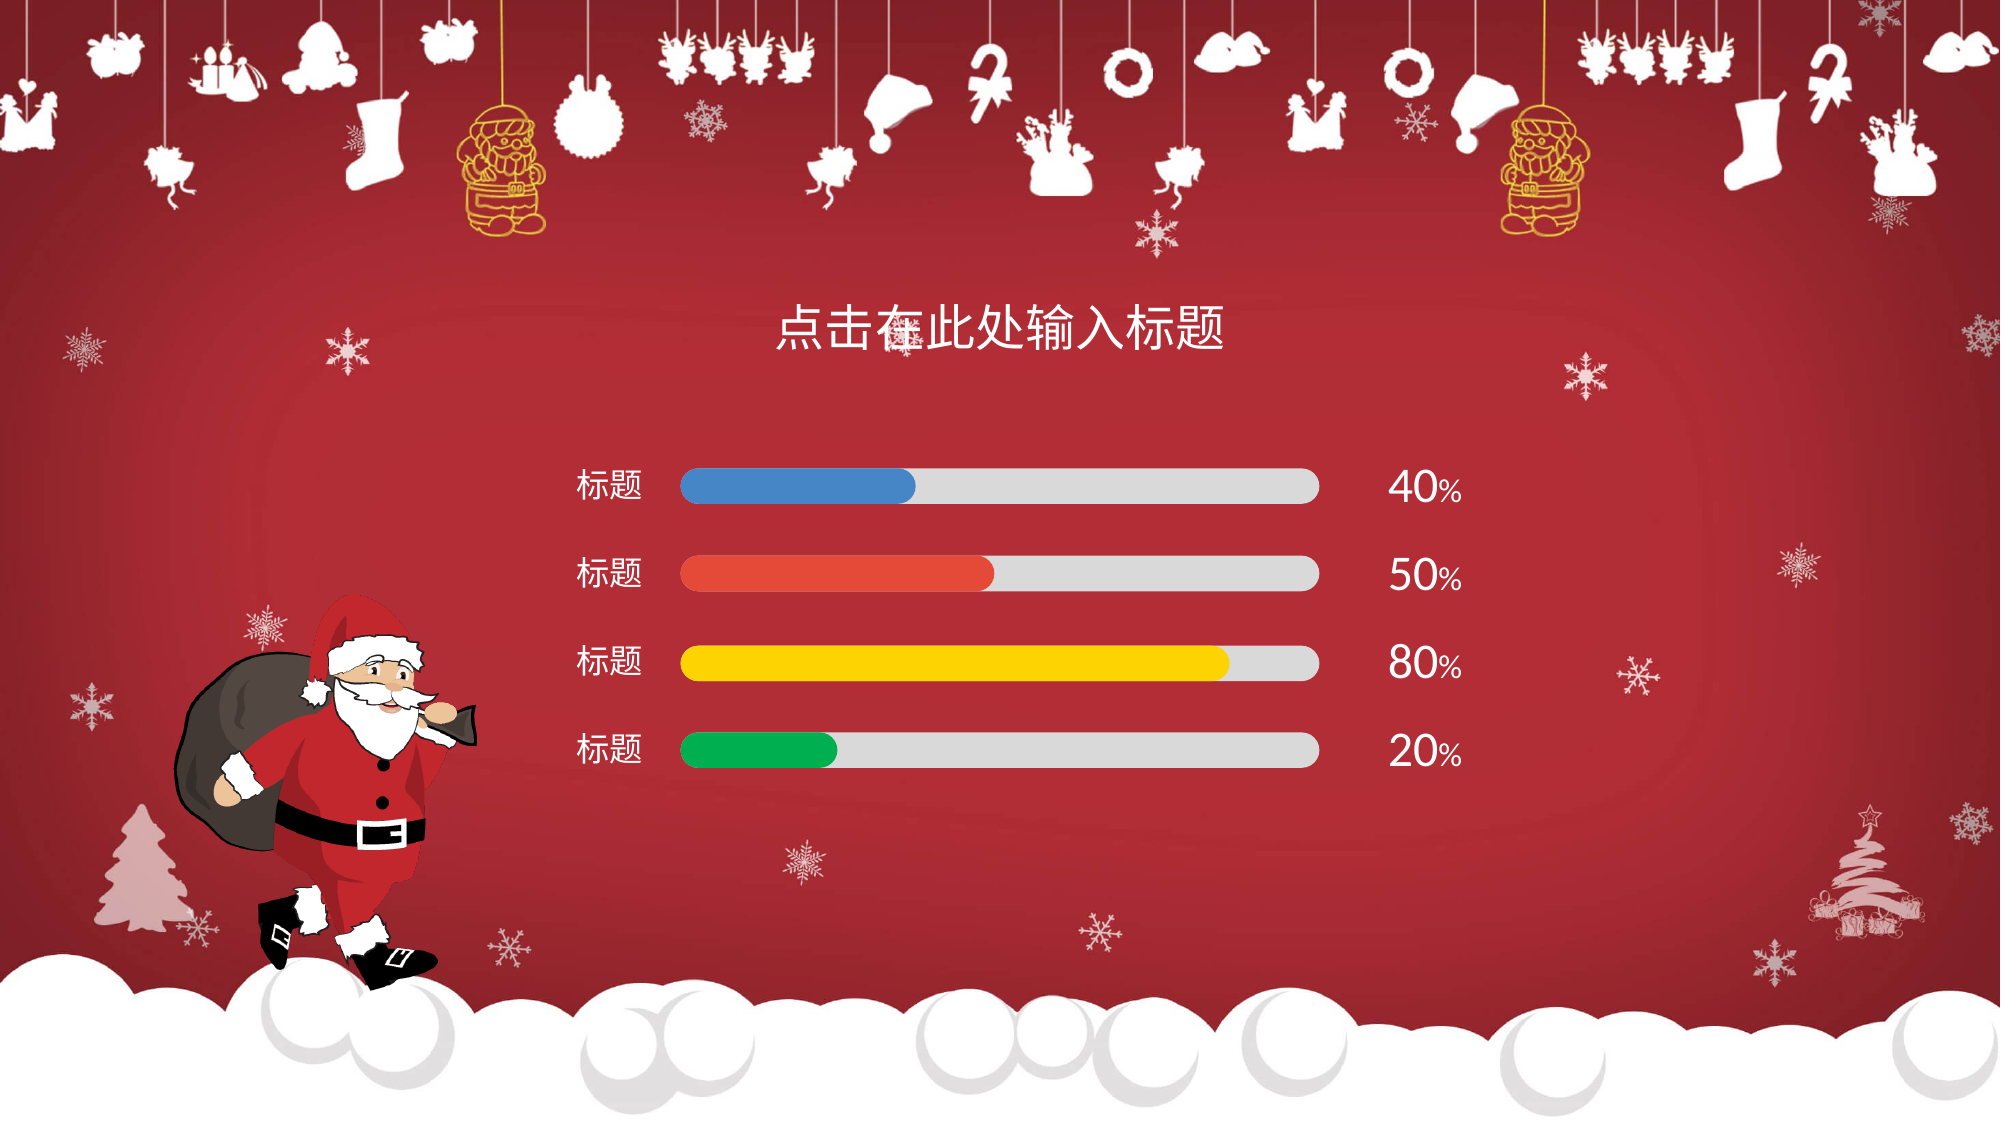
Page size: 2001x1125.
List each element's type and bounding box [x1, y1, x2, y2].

text_box [680, 555, 1320, 592]
text_box [680, 645, 1320, 682]
picture [0, 0, 2000, 1125]
text_box [680, 732, 1320, 768]
text_box [680, 468, 1320, 504]
